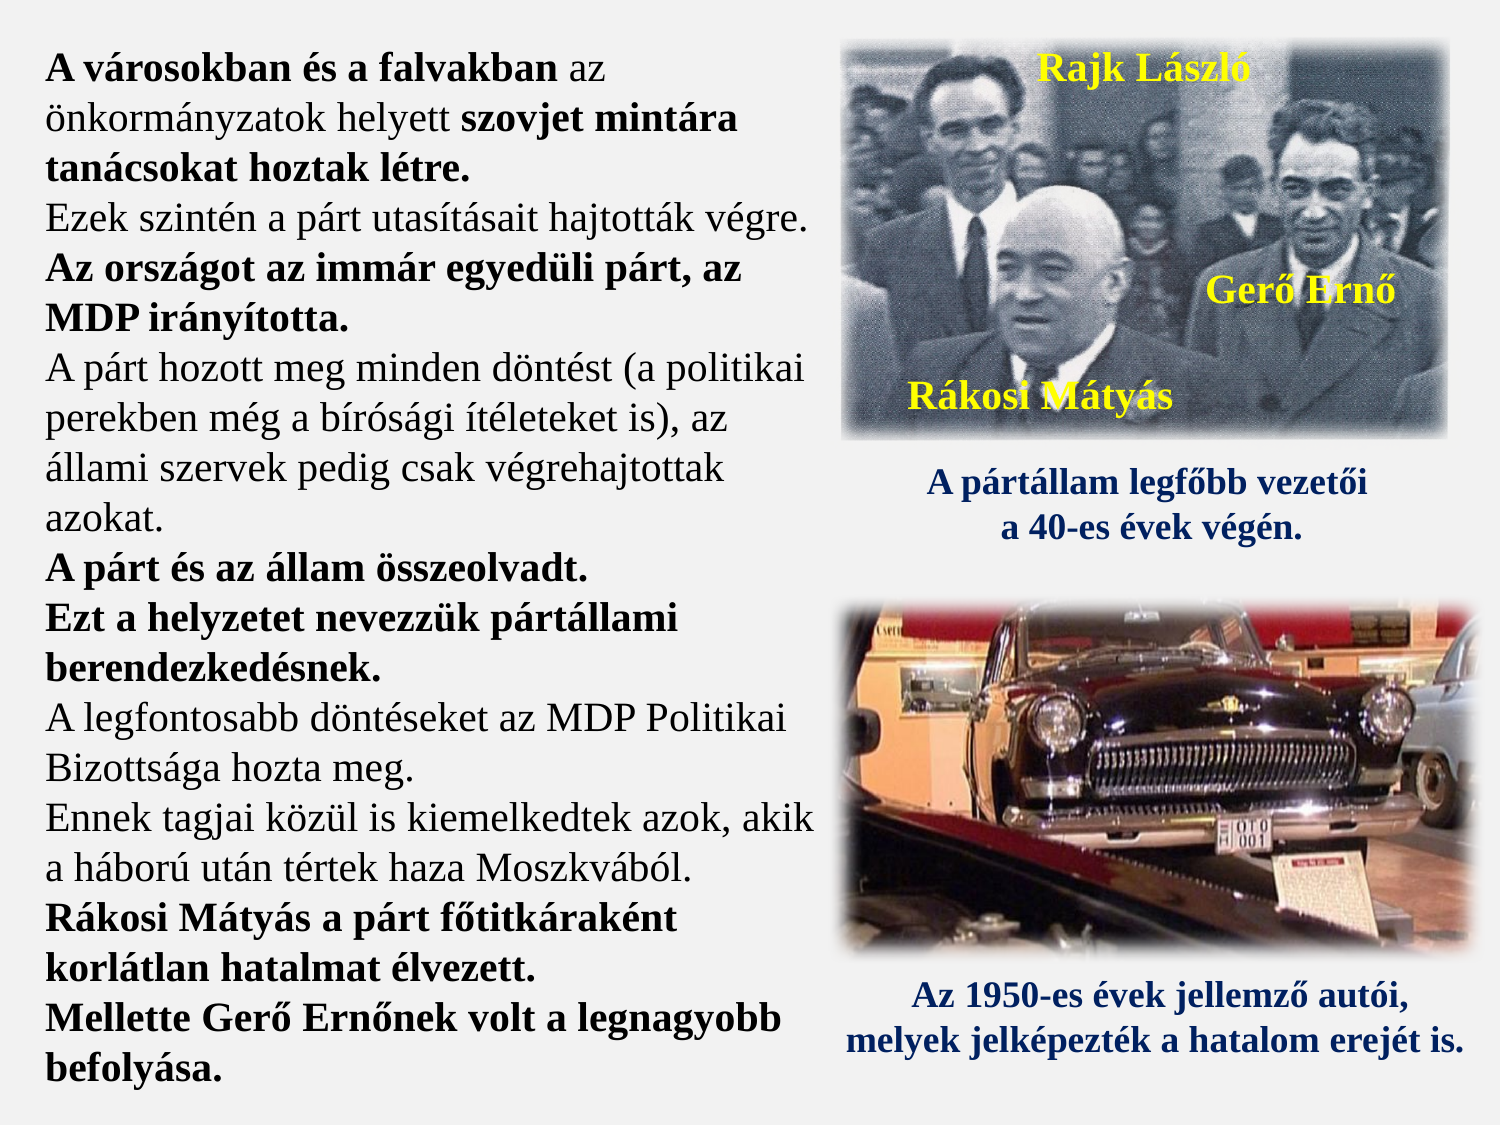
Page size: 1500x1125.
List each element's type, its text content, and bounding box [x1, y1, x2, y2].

text_box A pártállam legfőbb vezetői a 40-es évek végén. [911, 450, 1393, 555]
picture [828, 594, 1485, 964]
text_box Az 1950-es évek jellemző autói, melyek jelképezték a hatalom erejét is. [830, 963, 1490, 1068]
text_box A városokban és a falvakban az önkormányzatok helyett szovjet mintára tanácsokat hoztak létre. Ezek szintén a párt utasításait hajtották végre. Az országot az immár egyedüli párt, az MDP irányította. A párt hozott meg minden döntést (a politikai perekben még a bírósági ítéleteket is), az állami szervek pedig csak végrehajtottak azokat. A párt és az állam összeolvadt. Ezt a helyzetet nevezzük pártállami berendezkedésnek. A legfontosabb döntéseket az MDP Politikai Bizottsága hozta meg. Ennek tagjai közül is kiemelkedtek azok, akik a háború után tértek haza Moszkvából. Rákosi Mátyás a párt főtitkáraként korlátlan hatalmat élvezett. Mellette Gerő Ernőnek volt a legnagyobb befolyása. [30, 31, 844, 1098]
picture [828, 31, 1461, 450]
